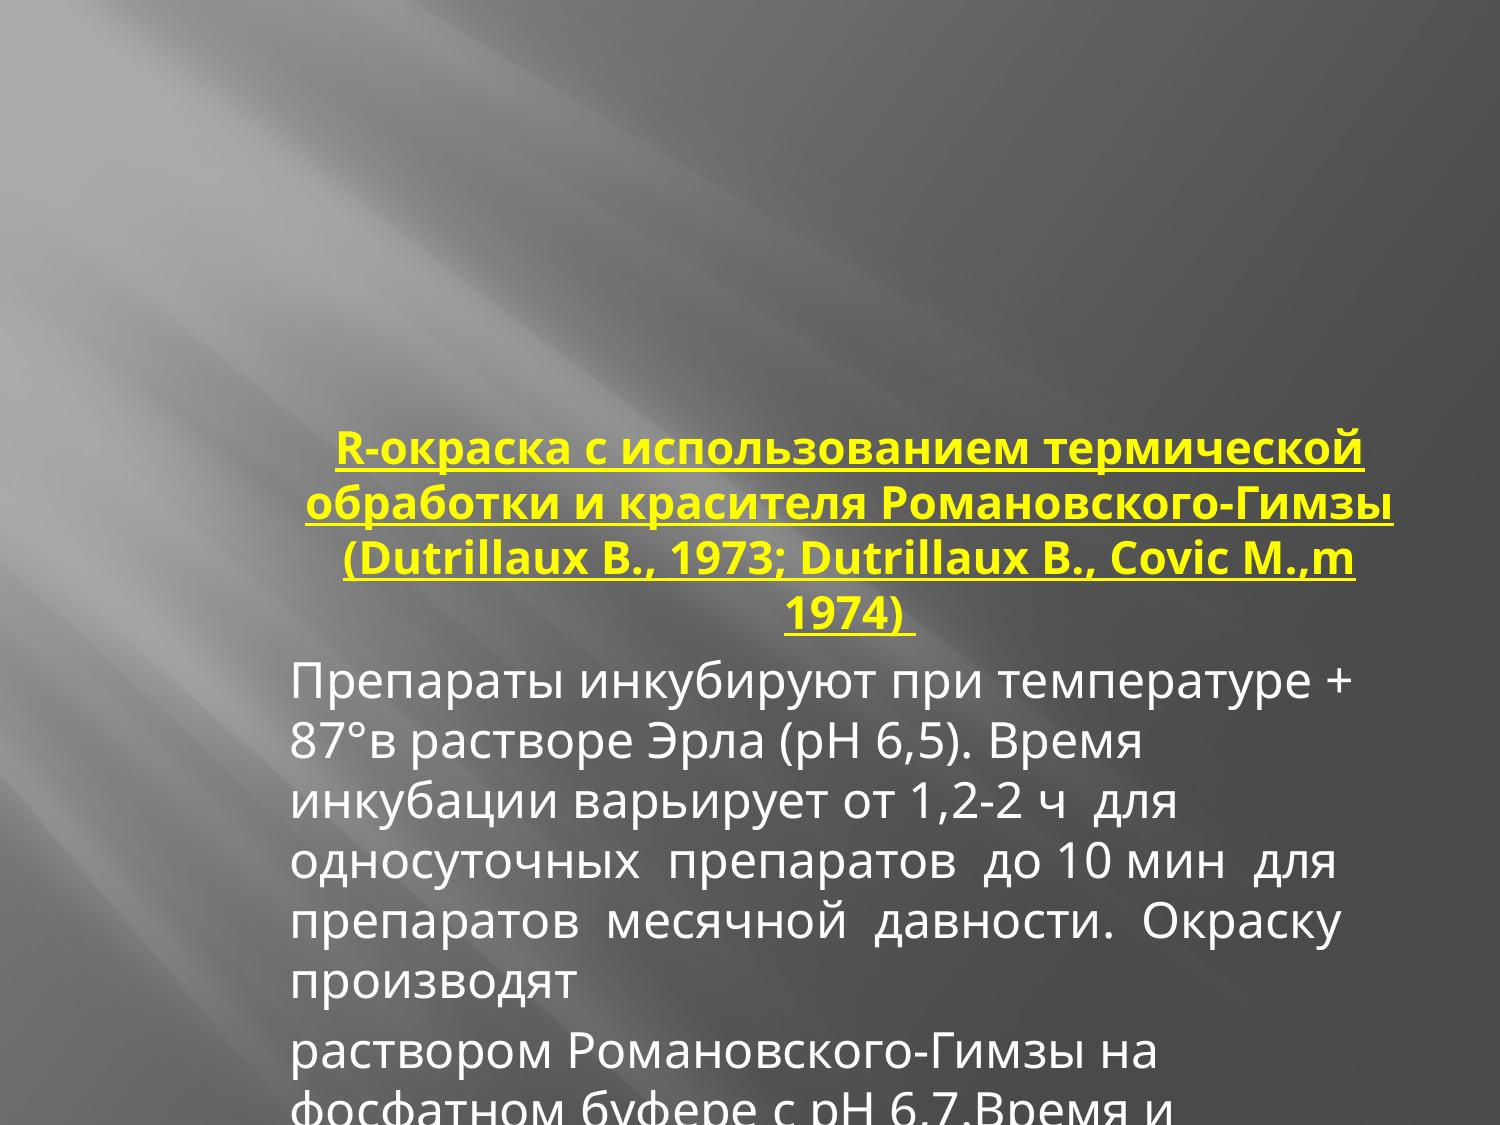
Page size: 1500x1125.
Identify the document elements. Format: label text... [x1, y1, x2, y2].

list R-окраска с использованием термической обработки и красителя Романовского-Гимзы (Dutrillaux B., 1973; Dutrillaux B., Covic M.,m 1974) Препараты инкубируют при температуре + 87°в растворе Эрла (рН 6,5). Время инкубации варьирует от 1,2-2 ч для односуточных препаратов до 10 мин для препаратов месячной давности. Окраску производят раствором Романовского-Гимзы на фосфатном буфере с рН 6,7.Время и концентрация раствора подбирается эмпирически. [262, 411, 1426, 660]
